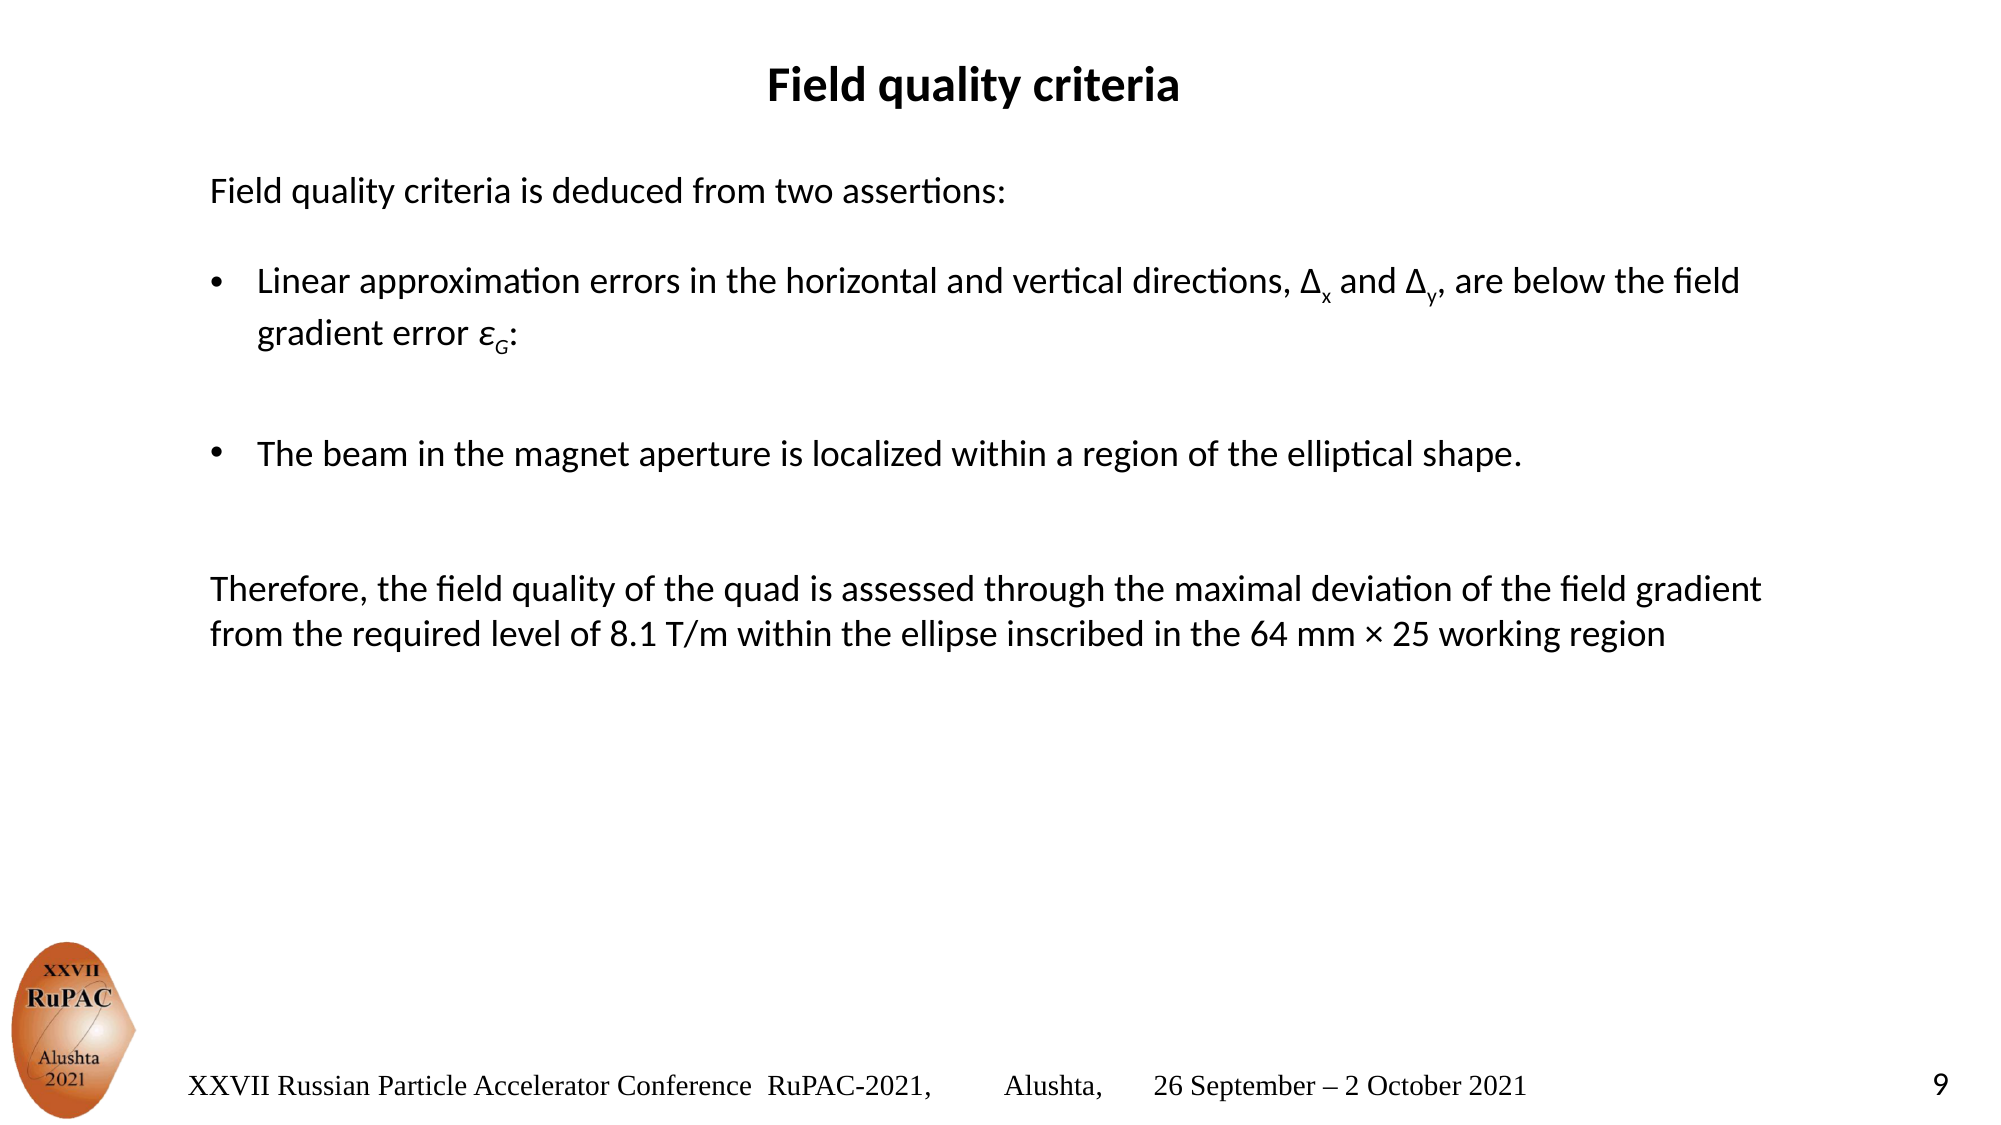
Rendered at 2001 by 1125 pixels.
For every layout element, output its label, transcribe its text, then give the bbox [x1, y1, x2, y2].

slide_number 9 [1802, 1051, 1964, 1112]
picture [0, 937, 148, 1125]
text_box XXVII Russian Particle Accelerator Conference RuPAC-2021, Alushta, 26 September – 2 October 2021 [172, 1059, 1864, 1109]
text_box Field quality criteria [264, 43, 1685, 119]
